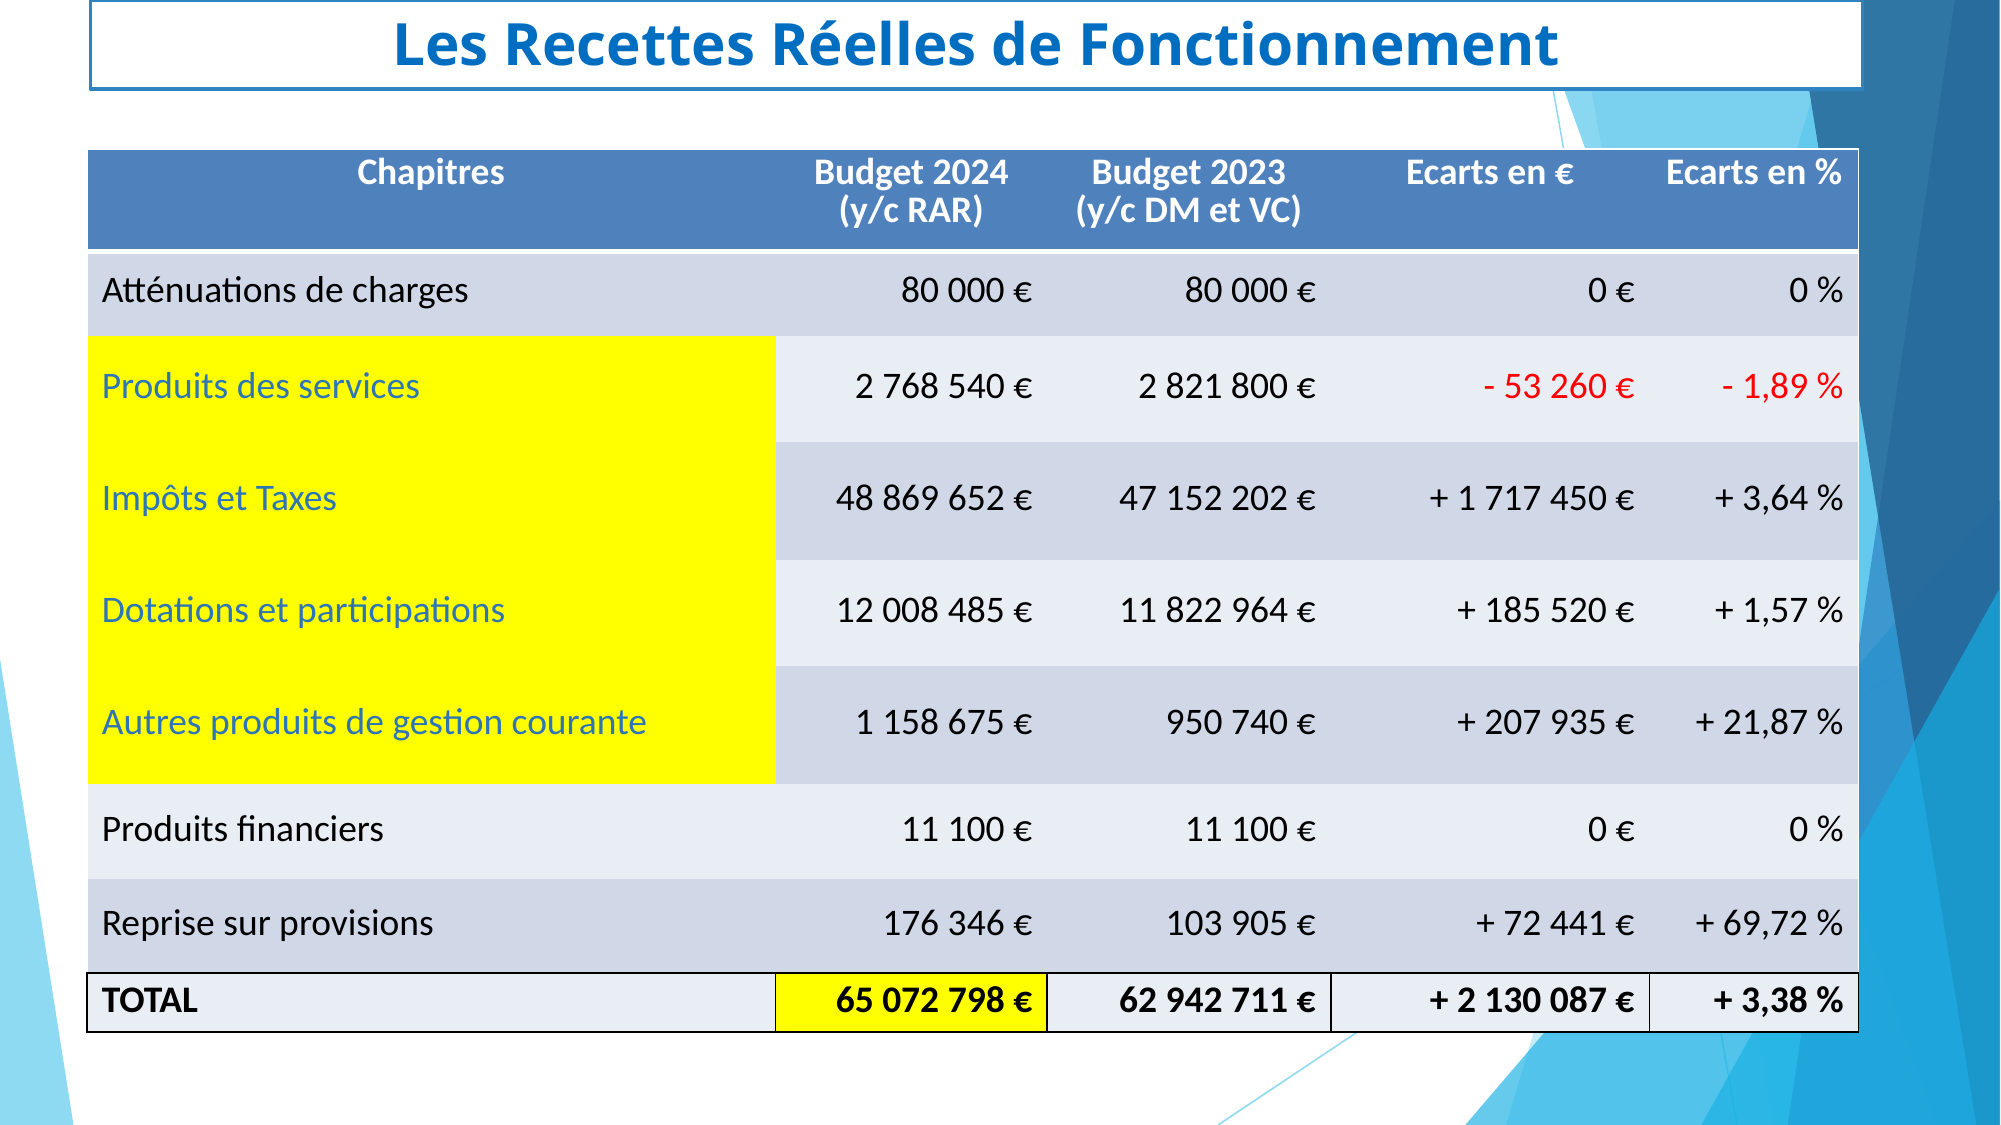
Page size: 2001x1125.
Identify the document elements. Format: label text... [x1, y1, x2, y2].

table_cell + 1 717 450 € [1331, 442, 1650, 560]
table_cell + 21,87 % [1650, 666, 1858, 784]
table_cell + 207 935 € [1331, 666, 1650, 784]
table_cell 47 152 202 € [1047, 442, 1331, 560]
table_cell 80 000 € [1047, 254, 1331, 336]
table_cell Produits financiers [88, 784, 776, 879]
table_cell 0 € [1331, 784, 1650, 879]
table_header Budget 2023 (y/c DM et VC) [1047, 150, 1331, 249]
table_cell 176 346 € [776, 879, 1047, 972]
table_header Ecarts en € [1331, 150, 1650, 249]
table_cell 62 942 711 € [1048, 974, 1330, 1031]
table_cell 0 € [1331, 254, 1650, 336]
table_cell + 3,64 % [1650, 442, 1858, 560]
table_cell 11 822 964 € [1047, 560, 1331, 666]
table_cell 0 % [1650, 784, 1858, 879]
table_cell 103 905 € [1047, 879, 1331, 972]
table_cell Dotations et participations [88, 560, 776, 666]
table_cell Reprise sur provisions [88, 879, 776, 972]
table_cell + 69,72 % [1650, 879, 1858, 972]
table_cell 2 768 540 € [776, 336, 1047, 442]
table_cell Atténuations de charges [88, 254, 776, 336]
table_cell + 2 130 087 € [1332, 974, 1649, 1031]
table_cell 48 869 652 € [776, 442, 1047, 560]
table_cell 65 072 798 € [776, 974, 1046, 1031]
table_cell + 3,38 % [1650, 974, 1858, 1031]
table_cell + 185 520 € [1331, 560, 1650, 666]
table_cell 12 008 485 € [776, 560, 1047, 666]
table_cell 11 100 € [1047, 784, 1331, 879]
table_cell 2 821 800 € [1047, 336, 1331, 442]
table_cell 1 158 675 € [776, 666, 1047, 784]
table_header Ecarts en % [1650, 150, 1858, 249]
table_cell - 53 260 € [1331, 336, 1650, 442]
table_cell TOTAL [88, 974, 775, 1031]
table_cell Autres produits de gestion courante [88, 666, 776, 784]
table_cell 0 % [1650, 254, 1858, 336]
table_cell 80 000 € [776, 254, 1047, 336]
table_cell + 1,57 % [1650, 560, 1858, 666]
table_header Budget 2024 (y/c RAR) [776, 150, 1047, 249]
table_cell + 72 441 € [1331, 879, 1650, 972]
title Les Recettes Réelles de Fonctionnement Comparatif recettes réelles fonctionnement Budget 2021 / Budget 2020 [90, 0, 1863, 89]
table_header Chapitres [88, 150, 776, 249]
table_cell Produits des services [88, 336, 776, 442]
table_cell 11 100 € [776, 784, 1047, 879]
table_cell Impôts et Taxes [88, 442, 776, 560]
table_cell 950 740 € [1047, 666, 1331, 784]
table_cell - 1,89 % [1650, 336, 1858, 442]
